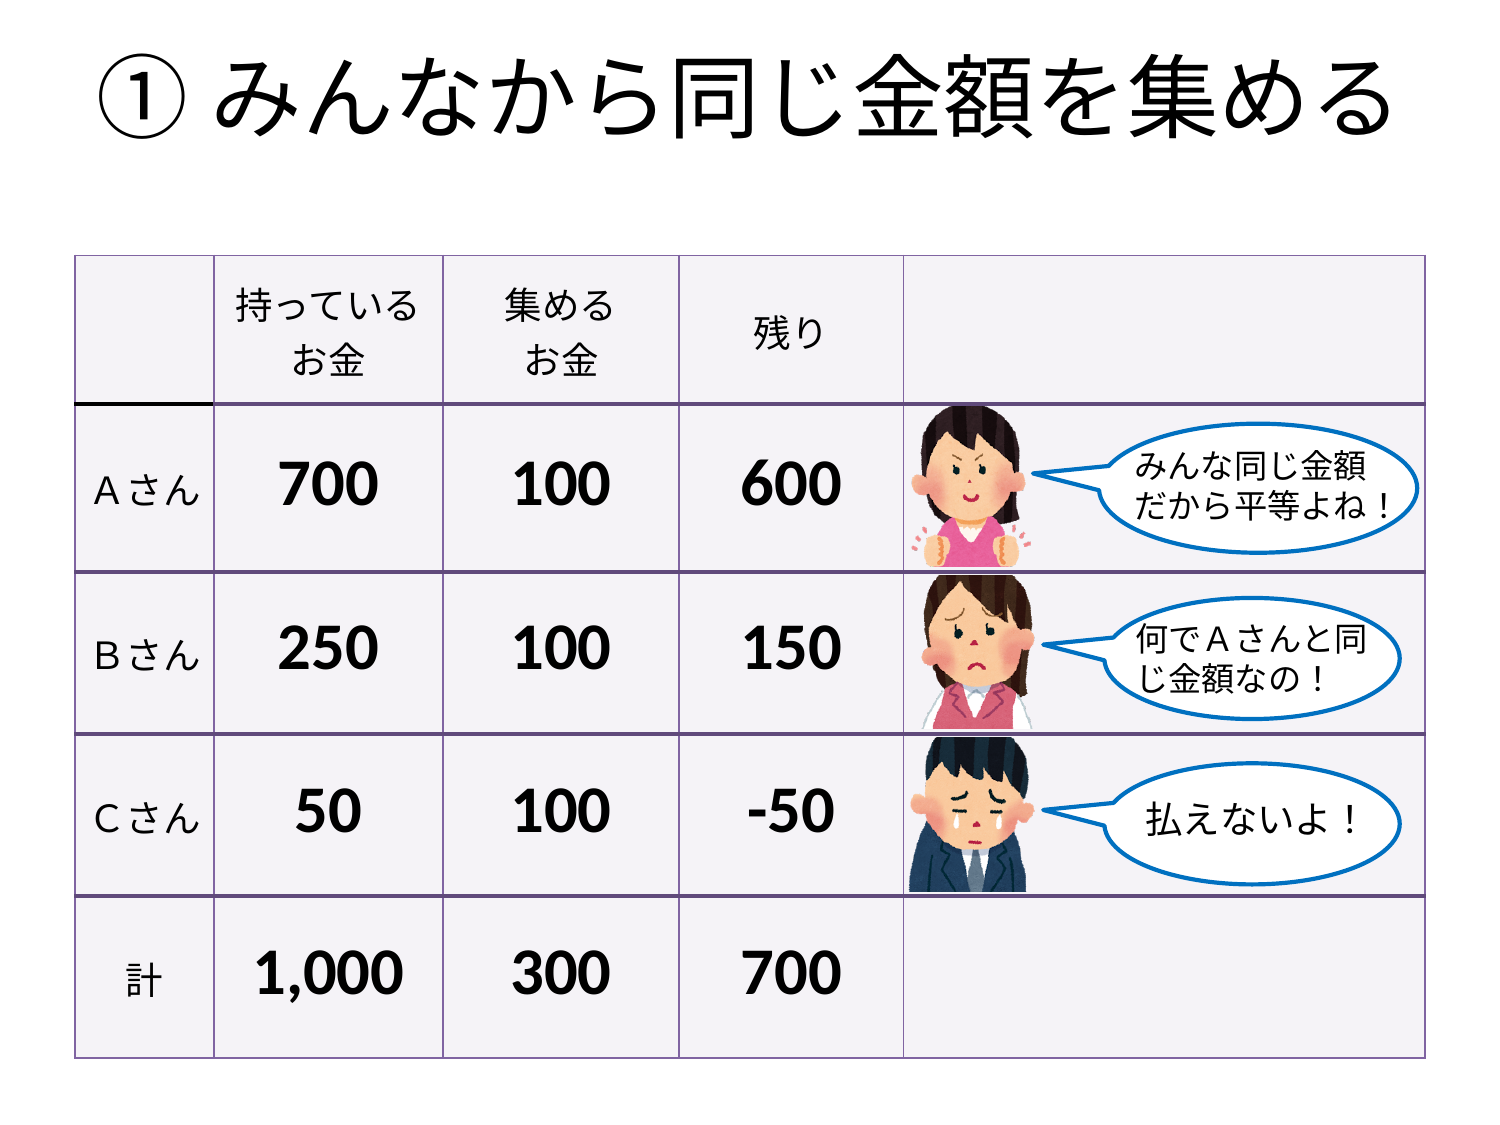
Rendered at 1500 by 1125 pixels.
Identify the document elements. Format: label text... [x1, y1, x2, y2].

table_cell [1042, 406, 1424, 469]
text_box [1052, 628, 1120, 689]
text_box [1046, 454, 1119, 523]
table_header 集める お金 [444, 256, 678, 402]
text_box ①みんなから同じ金額を集める [0, 0, 1500, 190]
table_cell Ｂさん [76, 574, 213, 732]
text_box [1049, 761, 1390, 887]
table_cell [1044, 480, 1424, 570]
table_cell Ａさん [76, 406, 213, 570]
text_box 何でＡさんと同じ金額なの！ [1120, 610, 1413, 706]
table_cell 300 [444, 898, 678, 1057]
table_cell 計 [76, 898, 213, 1057]
table_cell 100 [444, 736, 678, 894]
table_header 残り [680, 256, 903, 402]
table_header 持っている お金 [215, 256, 442, 402]
table_cell Ｃさん [76, 736, 213, 894]
table_cell [1047, 736, 1424, 894]
table_cell 700 [680, 898, 903, 1057]
text_box [1154, 706, 1351, 722]
text_box [1156, 595, 1348, 610]
picture [899, 406, 1042, 567]
table_header [76, 256, 213, 402]
table_cell [904, 898, 1424, 1057]
table_cell 250 [215, 574, 442, 732]
picture [889, 737, 1044, 892]
picture [900, 574, 1048, 729]
text_box [1151, 421, 1365, 438]
table_header [904, 256, 1424, 402]
table_cell 600 [680, 406, 898, 570]
table_cell 700 [215, 406, 442, 570]
table_cell 100 [444, 406, 678, 570]
table_cell 150 [680, 574, 898, 732]
table_cell 100 [444, 574, 678, 732]
text_box [1138, 533, 1378, 555]
table_cell 1,000 [215, 898, 442, 1057]
text_box 払えないよ！ [1130, 788, 1423, 849]
table_cell 50 [215, 736, 442, 894]
text_box みんな同じ金額 だから平等よね！ [1119, 438, 1430, 533]
table_cell [1048, 574, 1424, 732]
table_cell -50 [680, 736, 888, 894]
